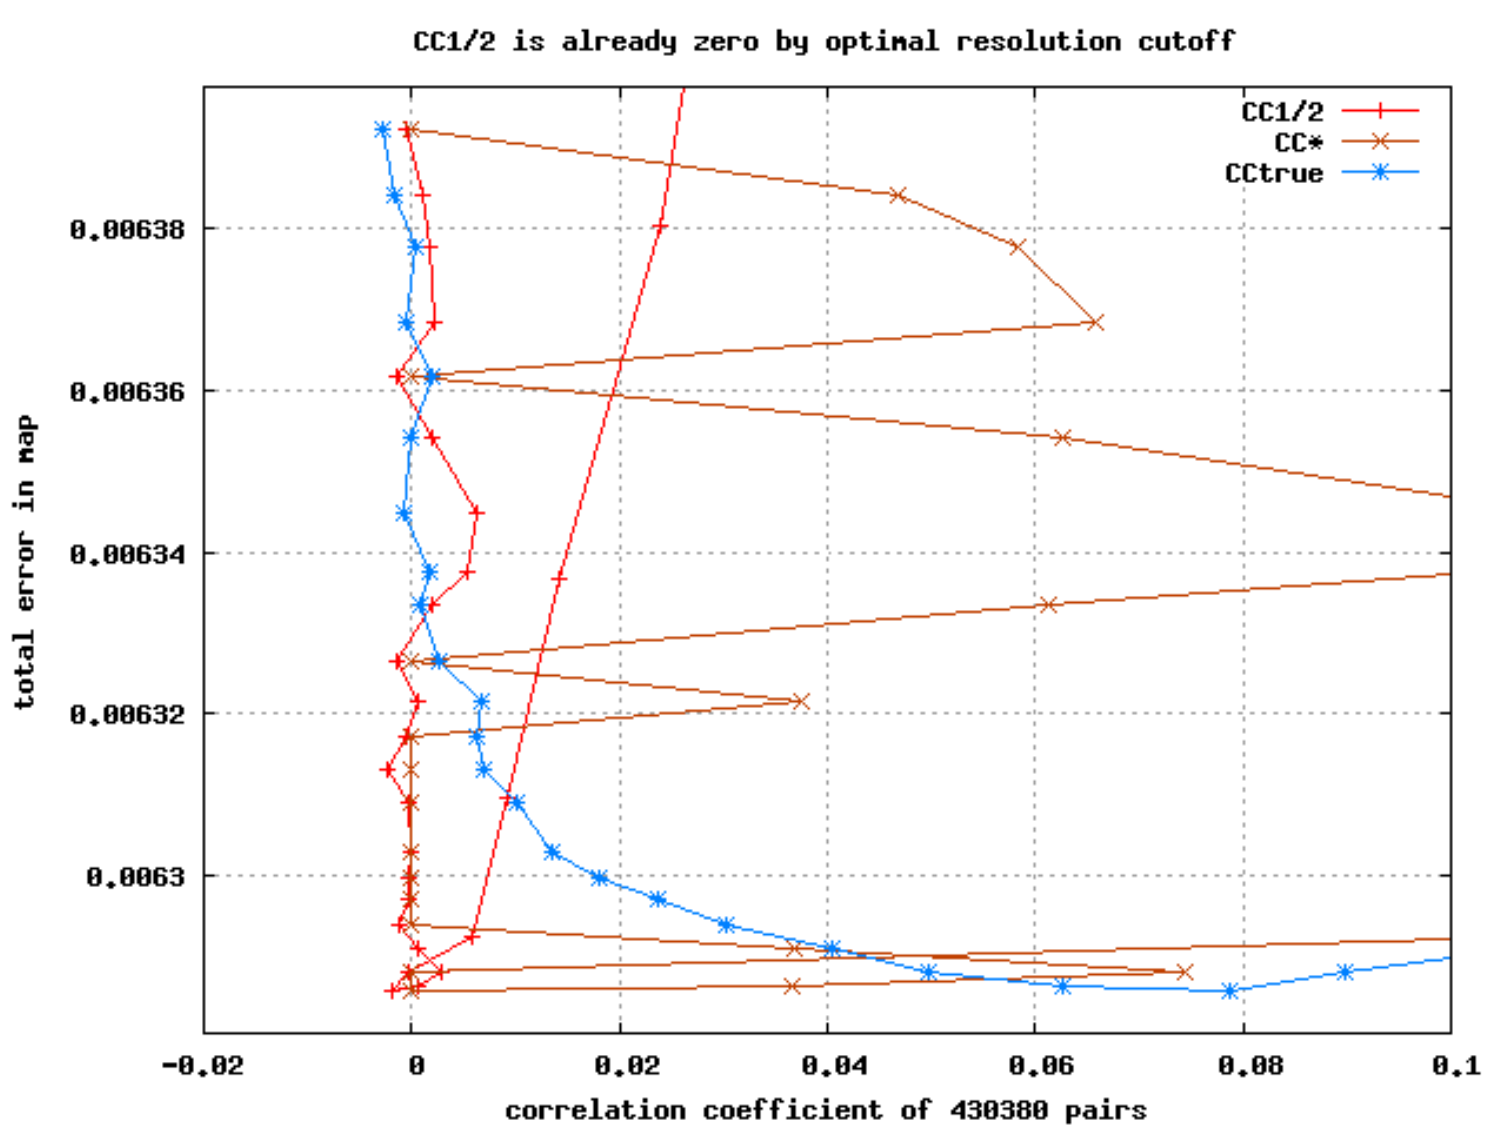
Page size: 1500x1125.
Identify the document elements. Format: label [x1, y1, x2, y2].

list [0, 0, 1500, 1125]
